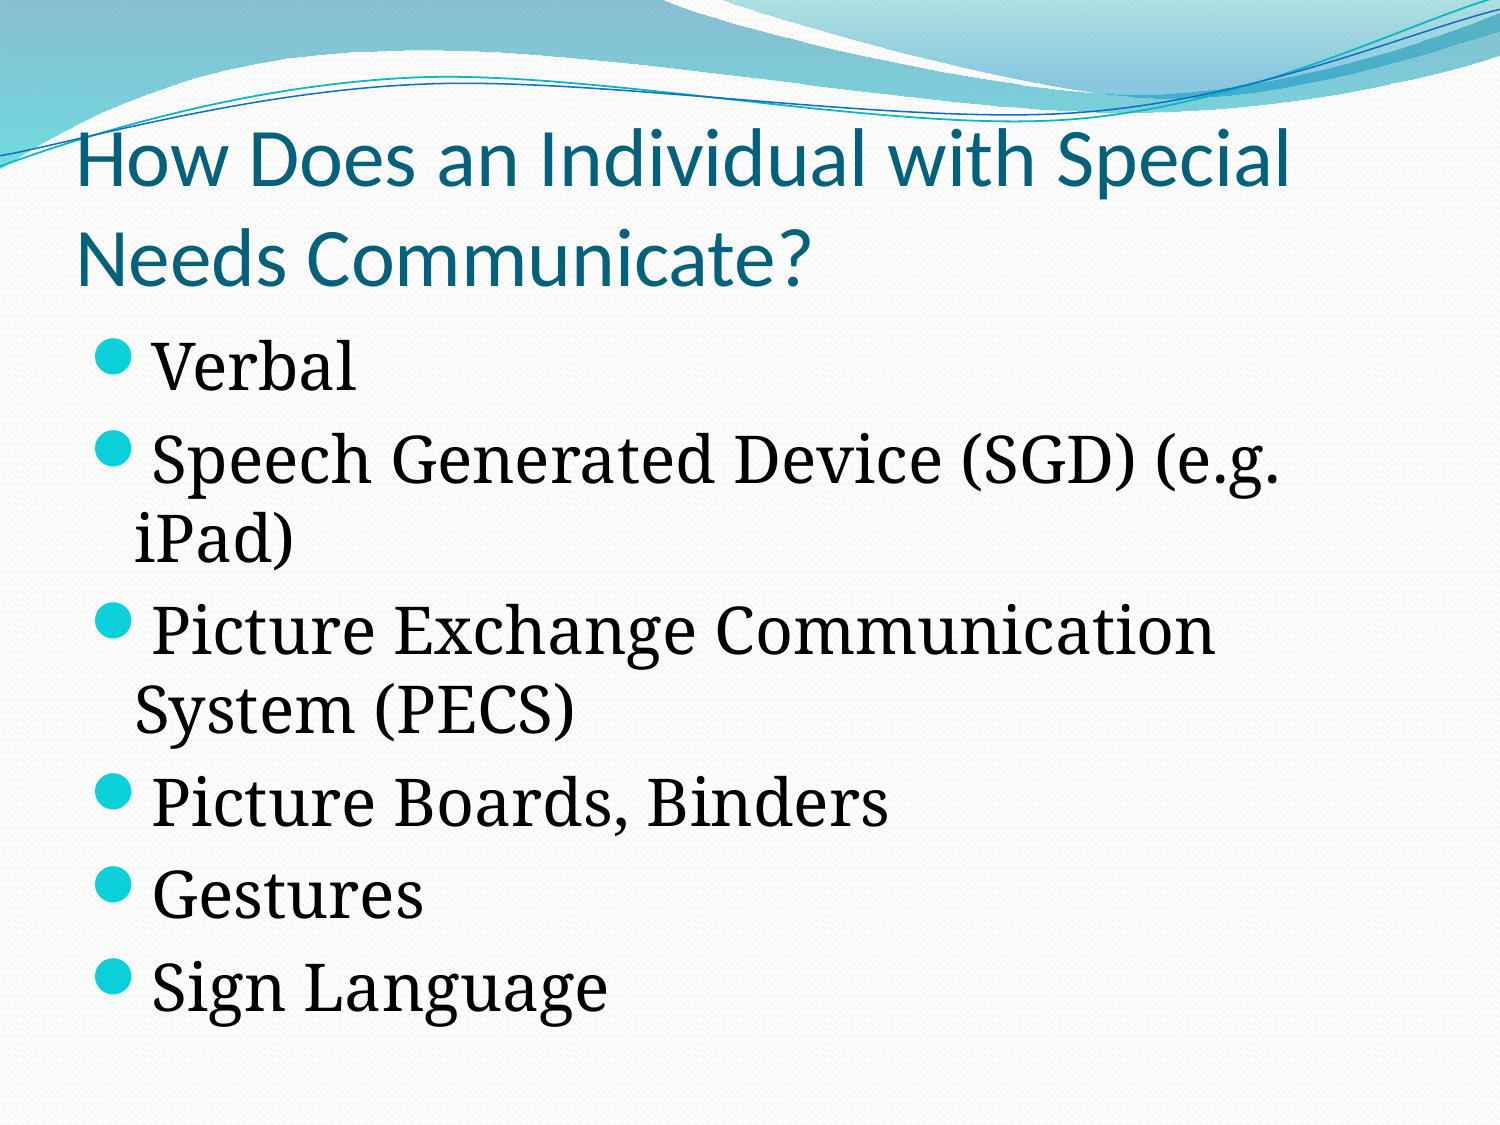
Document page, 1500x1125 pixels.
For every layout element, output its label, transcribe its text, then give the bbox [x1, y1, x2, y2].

title How Does an Individual with Special Needs Communicate? [75, 115, 1425, 303]
list Verbal Speech Generated Device (SGD) (e.g. iPad) Picture Exchange Communication System (PECS) Picture Boards, Binders Gestures Sign Language [75, 317, 1425, 1038]
